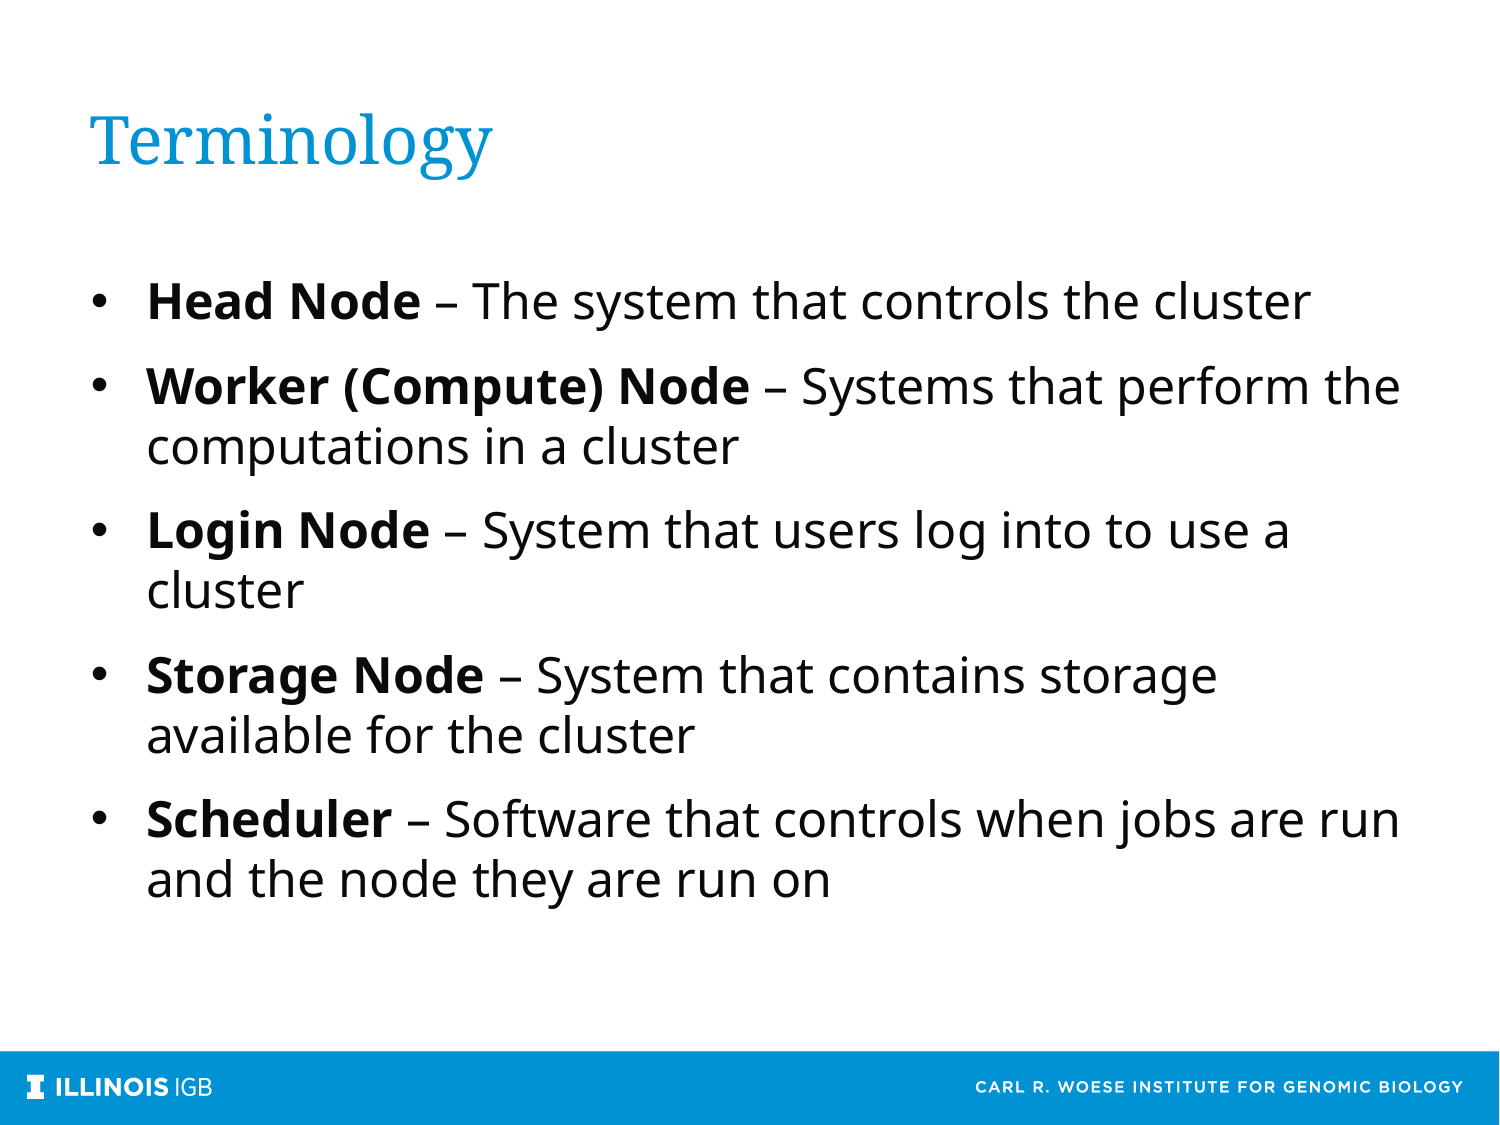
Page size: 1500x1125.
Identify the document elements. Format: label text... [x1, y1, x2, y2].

picture [1209, 1082, 1216, 1092]
picture [1221, 1082, 1228, 1092]
picture [1299, 1082, 1306, 1092]
picture [1239, 1082, 1246, 1092]
picture [125, 1078, 142, 1095]
picture [1116, 1082, 1123, 1092]
picture [1266, 1082, 1272, 1092]
picture [28, 1075, 43, 1098]
picture [1034, 1082, 1040, 1092]
picture [200, 1079, 208, 1095]
picture [1017, 1082, 1024, 1092]
picture [1004, 1082, 1010, 1092]
picture [155, 1078, 167, 1095]
picture [1339, 1082, 1345, 1092]
picture [1166, 1082, 1173, 1092]
picture [1415, 1082, 1421, 1092]
picture [1184, 1082, 1191, 1092]
text_box Head Node – The system that controls the cluster Worker (Compute) Node – Systems that perform the computations in a cluster Login Node – System that users log into to use a cluster Storage Node – System that contains storage available for the cluster Scheduler – Software that controls when jobs are run and the node they are run on [75, 262, 1424, 991]
picture [1380, 1082, 1386, 1092]
picture [1092, 1082, 1100, 1092]
text_box Terminology [75, 45, 1424, 232]
picture [81, 1079, 93, 1095]
picture [105, 1079, 120, 1095]
picture [66, 1079, 78, 1095]
